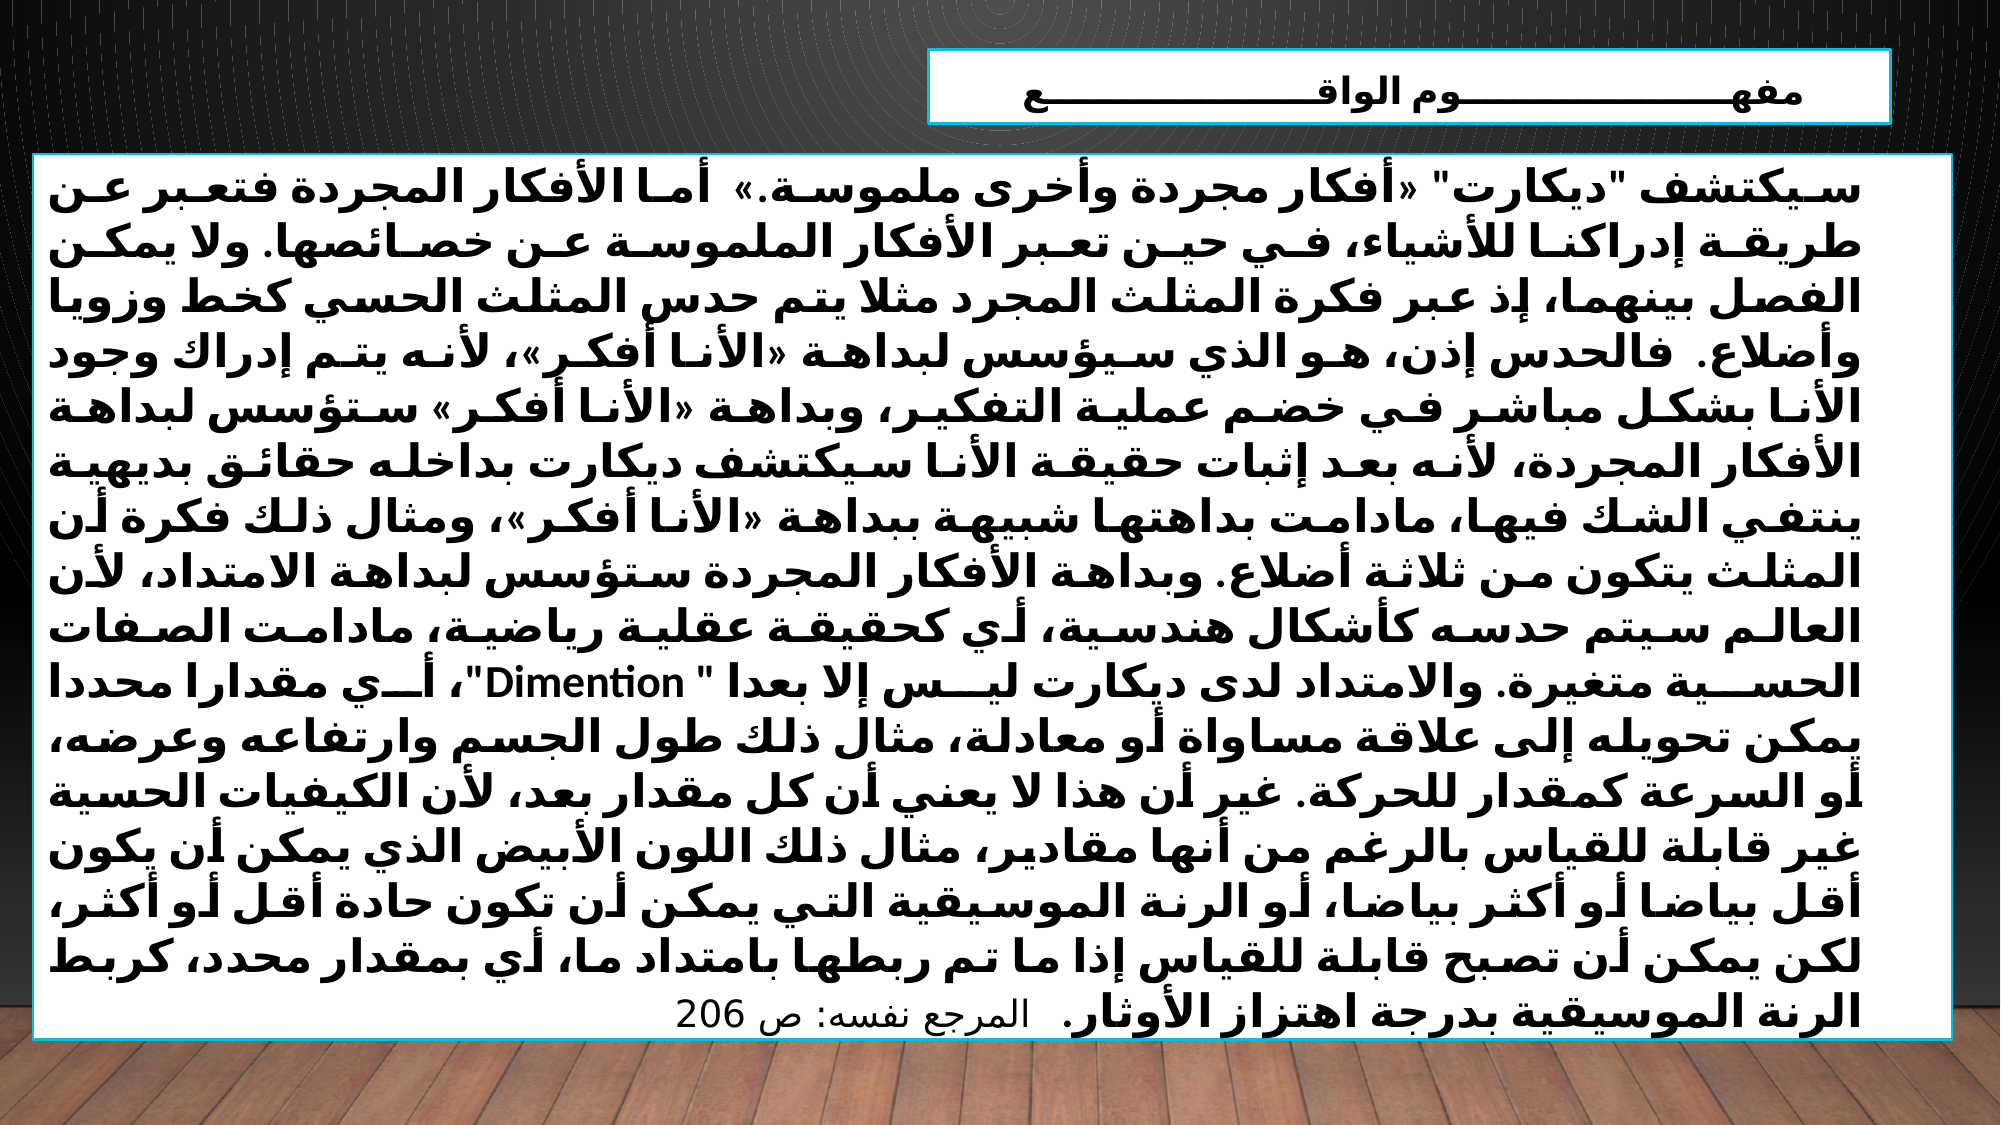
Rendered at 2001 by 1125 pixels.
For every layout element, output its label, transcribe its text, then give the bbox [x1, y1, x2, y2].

picture [0, 1005, 2000, 1125]
text_box سيكتشف "ديكارت" «أفكار مجردة وأخرى ملموسة.» أما الأفكار المجردة فتعبر عن طريقة إدراكنا للأشياء، في حين تعبر الأفكار الملموسة عن خصائصها. ولا يمكن الفصل بينهما، إذ عبر فكرة المثلث المجرد مثلا يتم حدس المثلث الحسي كخط وزويا وأضلاع. فالحدس إذن، هو الذي سيؤسس لبداهة «الأنا أفكر»، لأنه يتم إدراك وجود الأنا بشكل مباشر في خضم عملية التفكير، وبداهة «الأنا أفكر» ستؤسس لبداهة الأفكار المجردة، لأنه بعد إثبات حقيقة الأنا سيكتشف ديكارت بداخله حقائق بديهية ينتفي الشك فيها، مادامت بداهتها شبيهة ببداهة «الأنا أفكر»، ومثال ذلك فكرة أن المثلث يتكون من ثلاثة أضلاع. وبداهة الأفكار المجردة ستؤسس لبداهة الامتداد، لأن العالم سيتم حدسه كأشكال هندسية، أي كحقيقة عقلية رياضية، مادامت الصفات الحسية متغيرة. والامتداد لدى ديكارت ليس إلا بعدا " Dimention"، أي مقدارا محددا يمكن تحويله إلى علاقة مساواة أو معادلة، مثال ذلك طول الجسم وارتفاعه وعرضه، أو السرعة كمقدار للحركة. غير أن هذا لا يعني أن كل مقدار بعد، لأن الكيفيات الحسية غير قابلة للقياس بالرغم من أنها مقادير، مثال ذلك اللون الأبيض الذي يمكن أن يكون أقل بياضا أو أكثر بياضا، أو الرنة الموسيقية التي يمكن أن تكون حادة أقل أو أكثر، لكن يمكن أن تصبح قابلة للقياس إذا ما تم ربطها بامتداد ما، أي بمقدار محدد، كربط الرنة الموسيقية بدرجة اهتزاز الأوثار. المرجع نفسه: ص 206 [32, 153, 1953, 1041]
text_box مفهـــــــــــــــــــــوم الواقـــــــــــــــــــــع [927, 48, 1892, 125]
